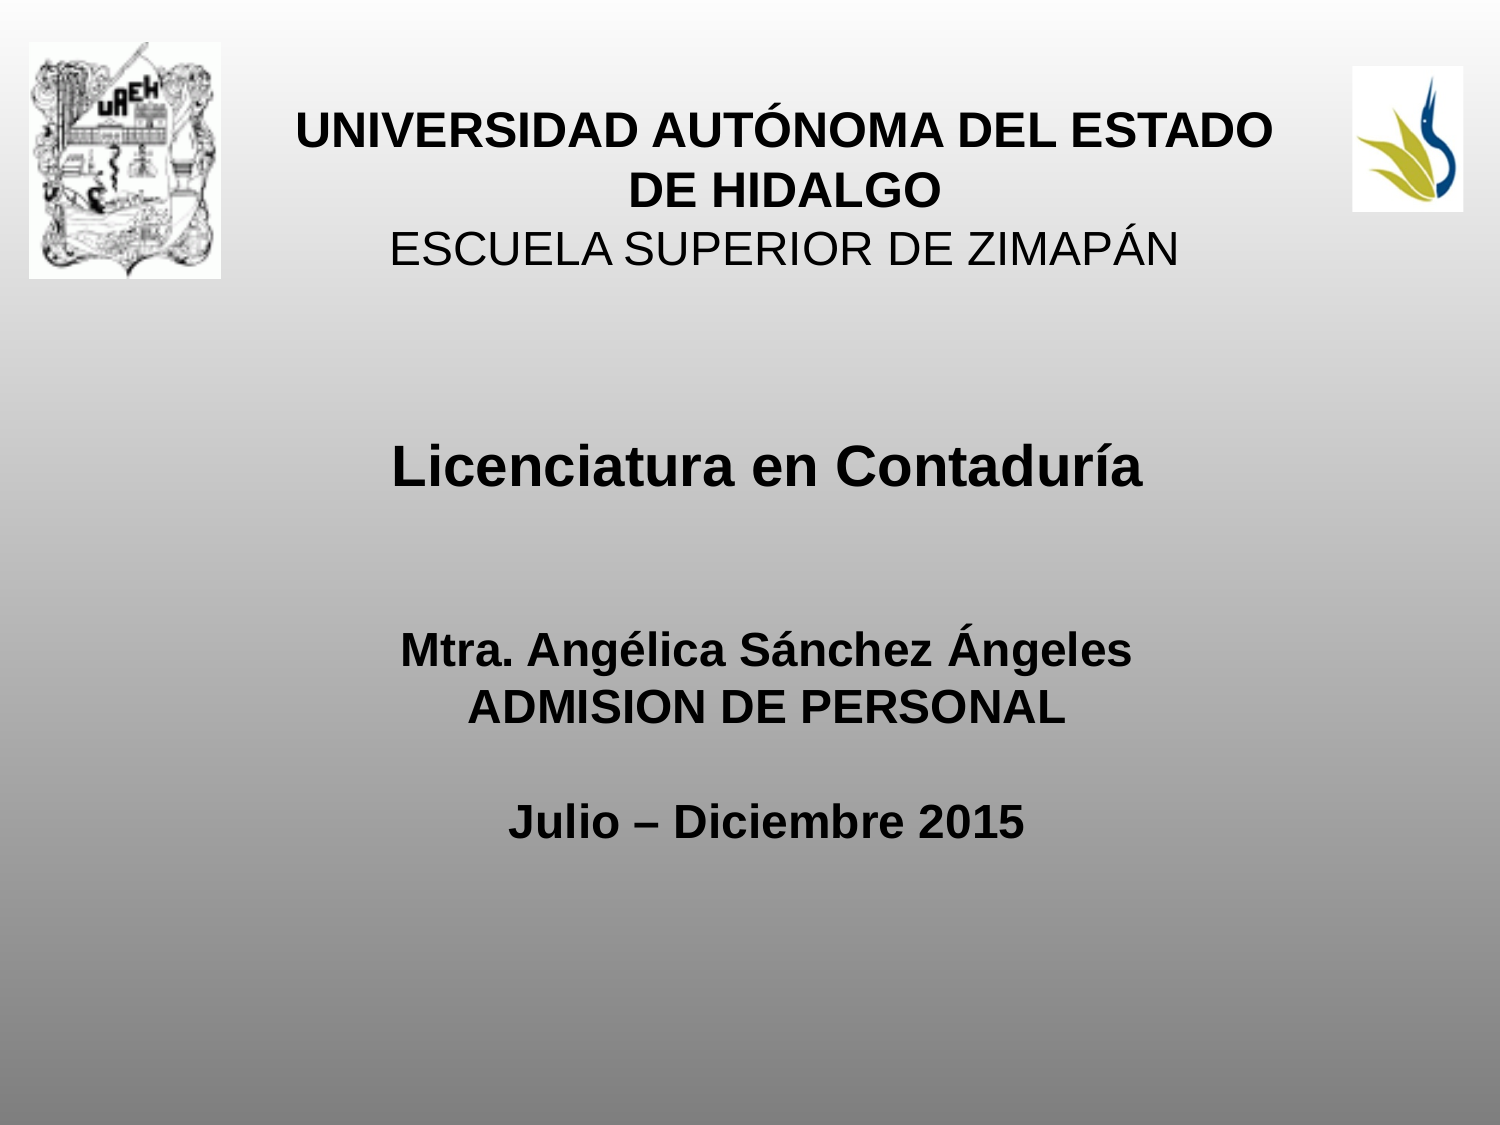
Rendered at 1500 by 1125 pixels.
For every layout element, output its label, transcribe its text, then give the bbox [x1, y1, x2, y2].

picture [1352, 66, 1464, 213]
text_box UNIVERSIDAD AUTÓNOMA DEL ESTADO DE HIDALGO ESCUELA SUPERIOR DE ZIMAPÁN [242, 90, 1329, 283]
text_box Licenciatura en Contaduría Mtra. Angélica Sánchez Ángeles ADMISION DE PERSONAL Julio – Diciembre 2015 [324, 420, 1211, 856]
picture [29, 42, 221, 280]
